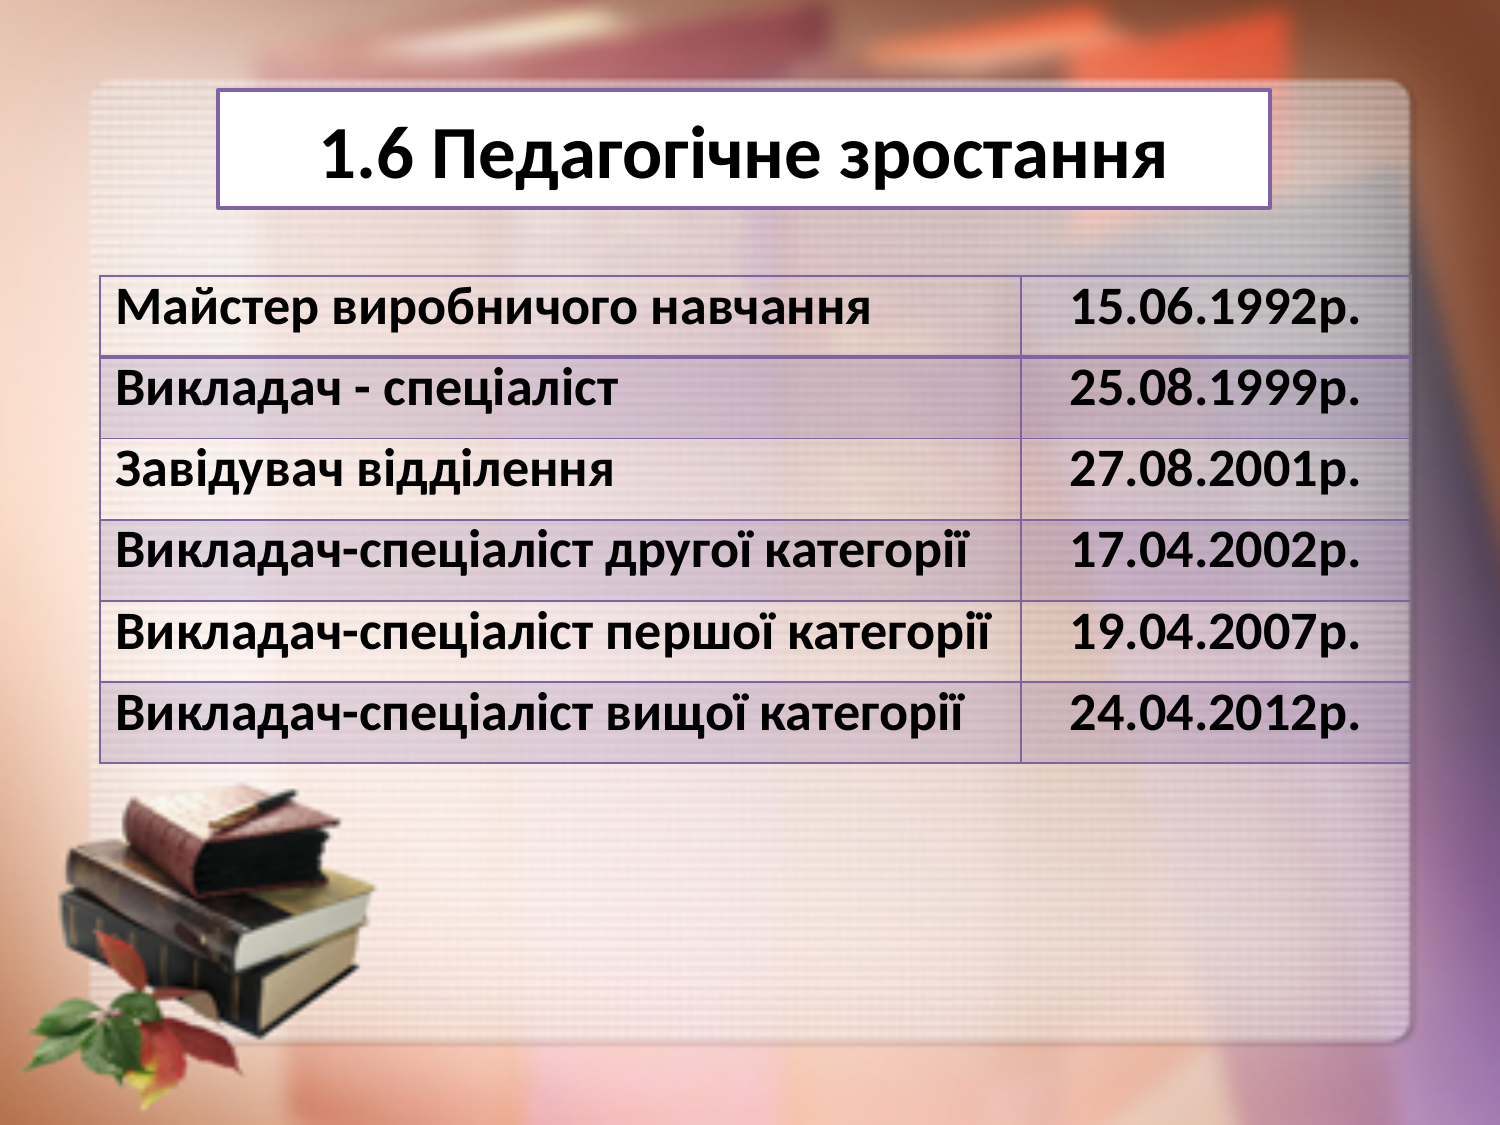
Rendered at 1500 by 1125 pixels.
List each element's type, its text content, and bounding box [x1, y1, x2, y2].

table_cell Викладач - спеціаліст [101, 359, 1020, 438]
table_header Майстер виробничого навчання [101, 277, 1020, 355]
table_cell 27.08.2001р. [1022, 439, 1411, 519]
table_cell Викладач-спеціаліст другої категорії [101, 521, 1020, 600]
text_box 1.6 Педагогічне зростання [216, 88, 1272, 210]
table_header 15.06.1992р. [1022, 277, 1411, 355]
table_cell 19.04.2007р. [1022, 602, 1411, 681]
table_cell 24.04.2012р. [1022, 683, 1411, 762]
picture [0, 0, 1500, 1125]
table_cell 17.04.2002р. [1022, 521, 1411, 600]
table_cell Завідувач відділення [101, 439, 1020, 519]
table_cell Викладач-спеціаліст вищої категорії [101, 683, 1020, 762]
table_cell 25.08.1999р. [1022, 359, 1411, 438]
table_cell Викладач-спеціаліст першої категорії [101, 602, 1020, 681]
